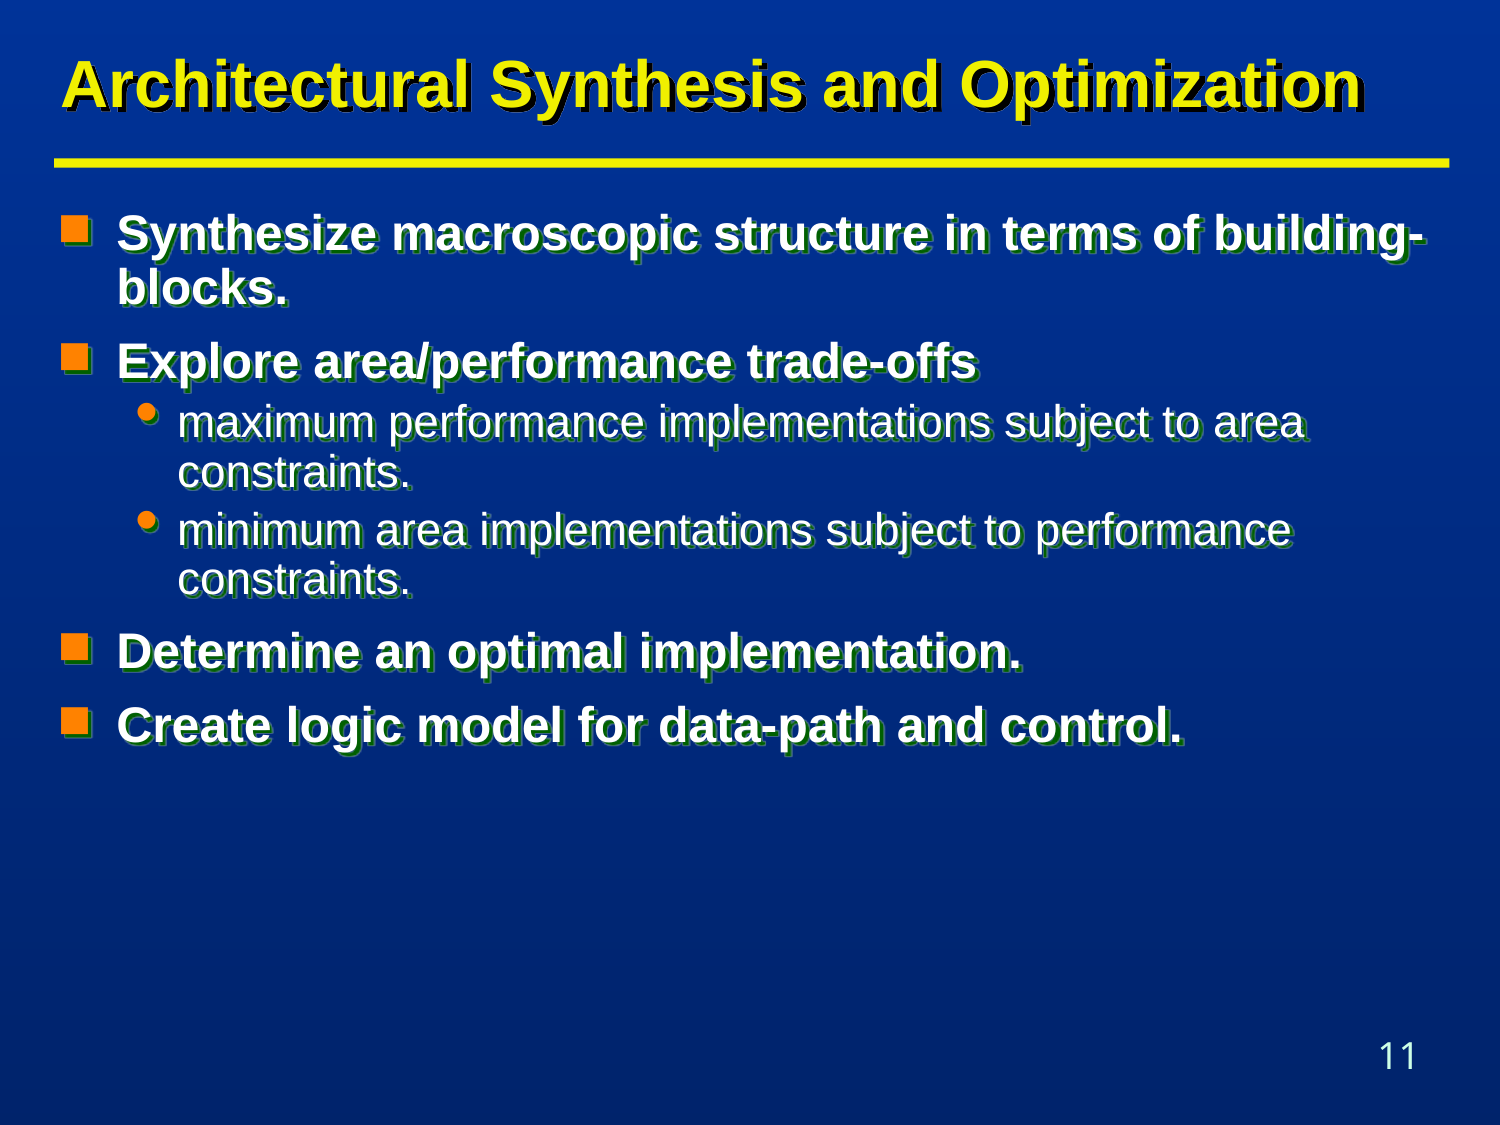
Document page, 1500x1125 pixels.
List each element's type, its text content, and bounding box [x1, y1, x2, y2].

title Architectural Synthesis and Optimization [46, 33, 1455, 139]
list Synthesize macroscopic structure in terms of building-blocks. Explore area/performance trade-offs maximum performance implementations subject to area constraints. minimum area implementations subject to performance constraints. Determine an optimal implementation. Create logic model for data-path and control. [49, 199, 1449, 1079]
